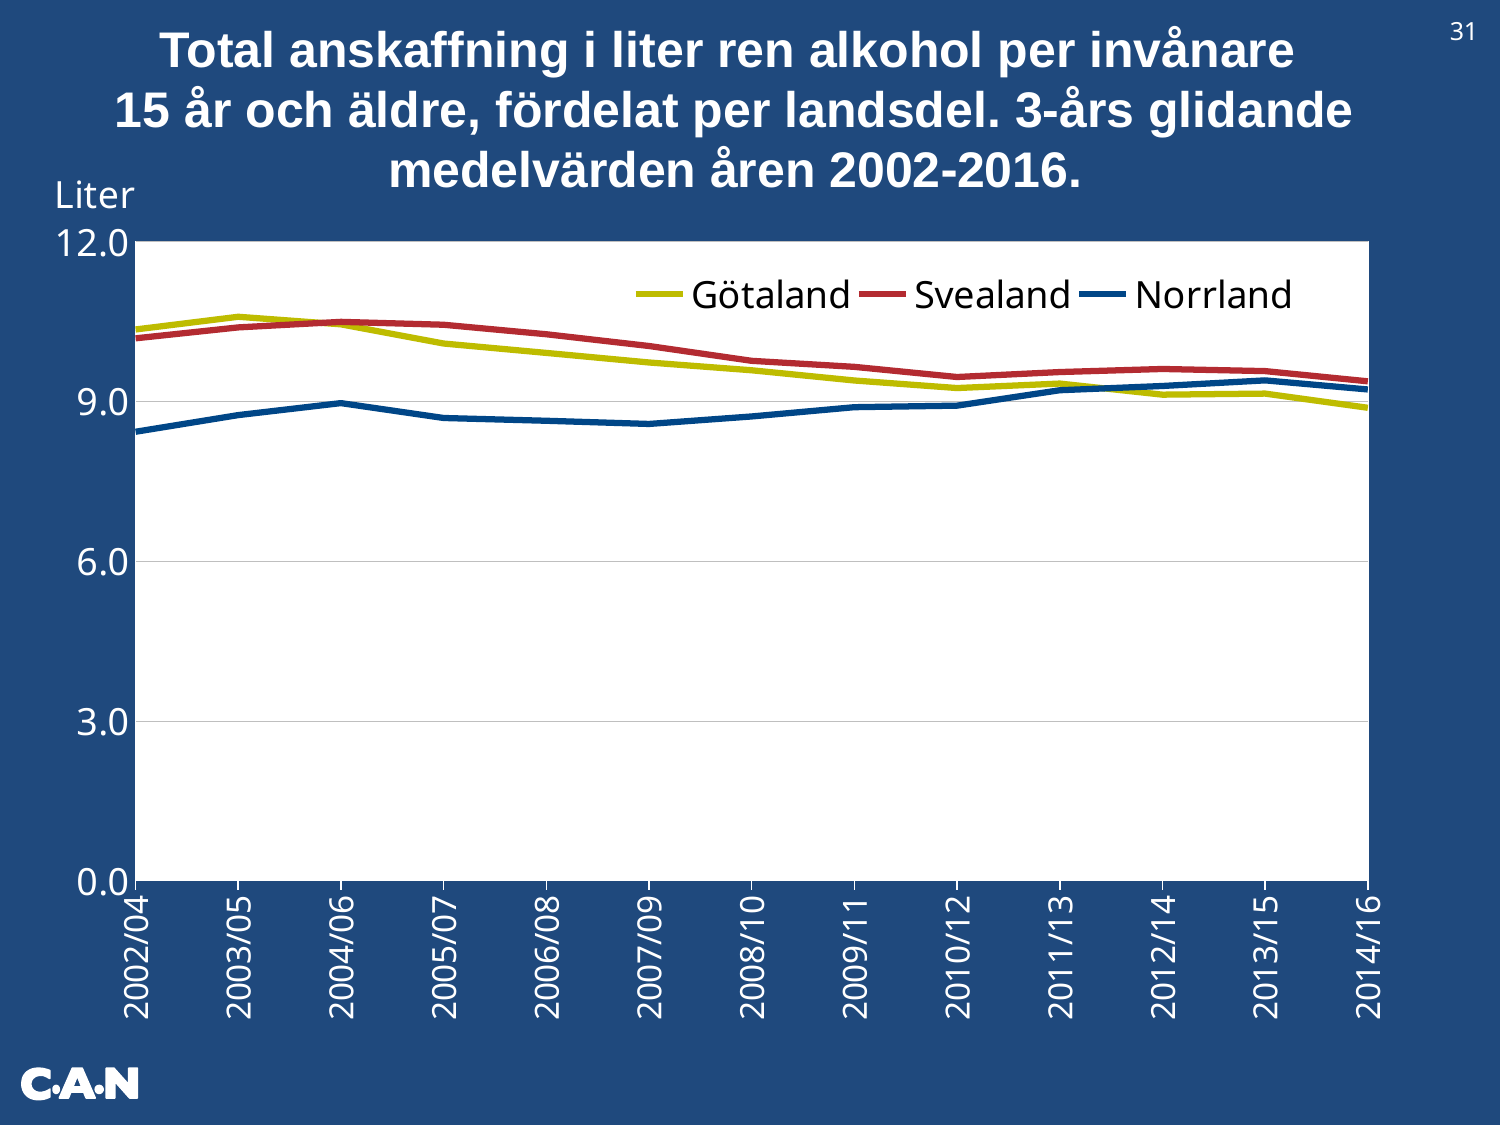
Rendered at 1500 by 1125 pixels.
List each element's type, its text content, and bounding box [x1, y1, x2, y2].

text_box 31 [1435, 8, 1500, 53]
title Total anskaffning i liter ren alkohol per invånare 15 år och äldre, fördelat per landsdel. 3-års glidande medelvärden åren 2002-2016. [28, 36, 1442, 178]
chart [34, 160, 1436, 1036]
